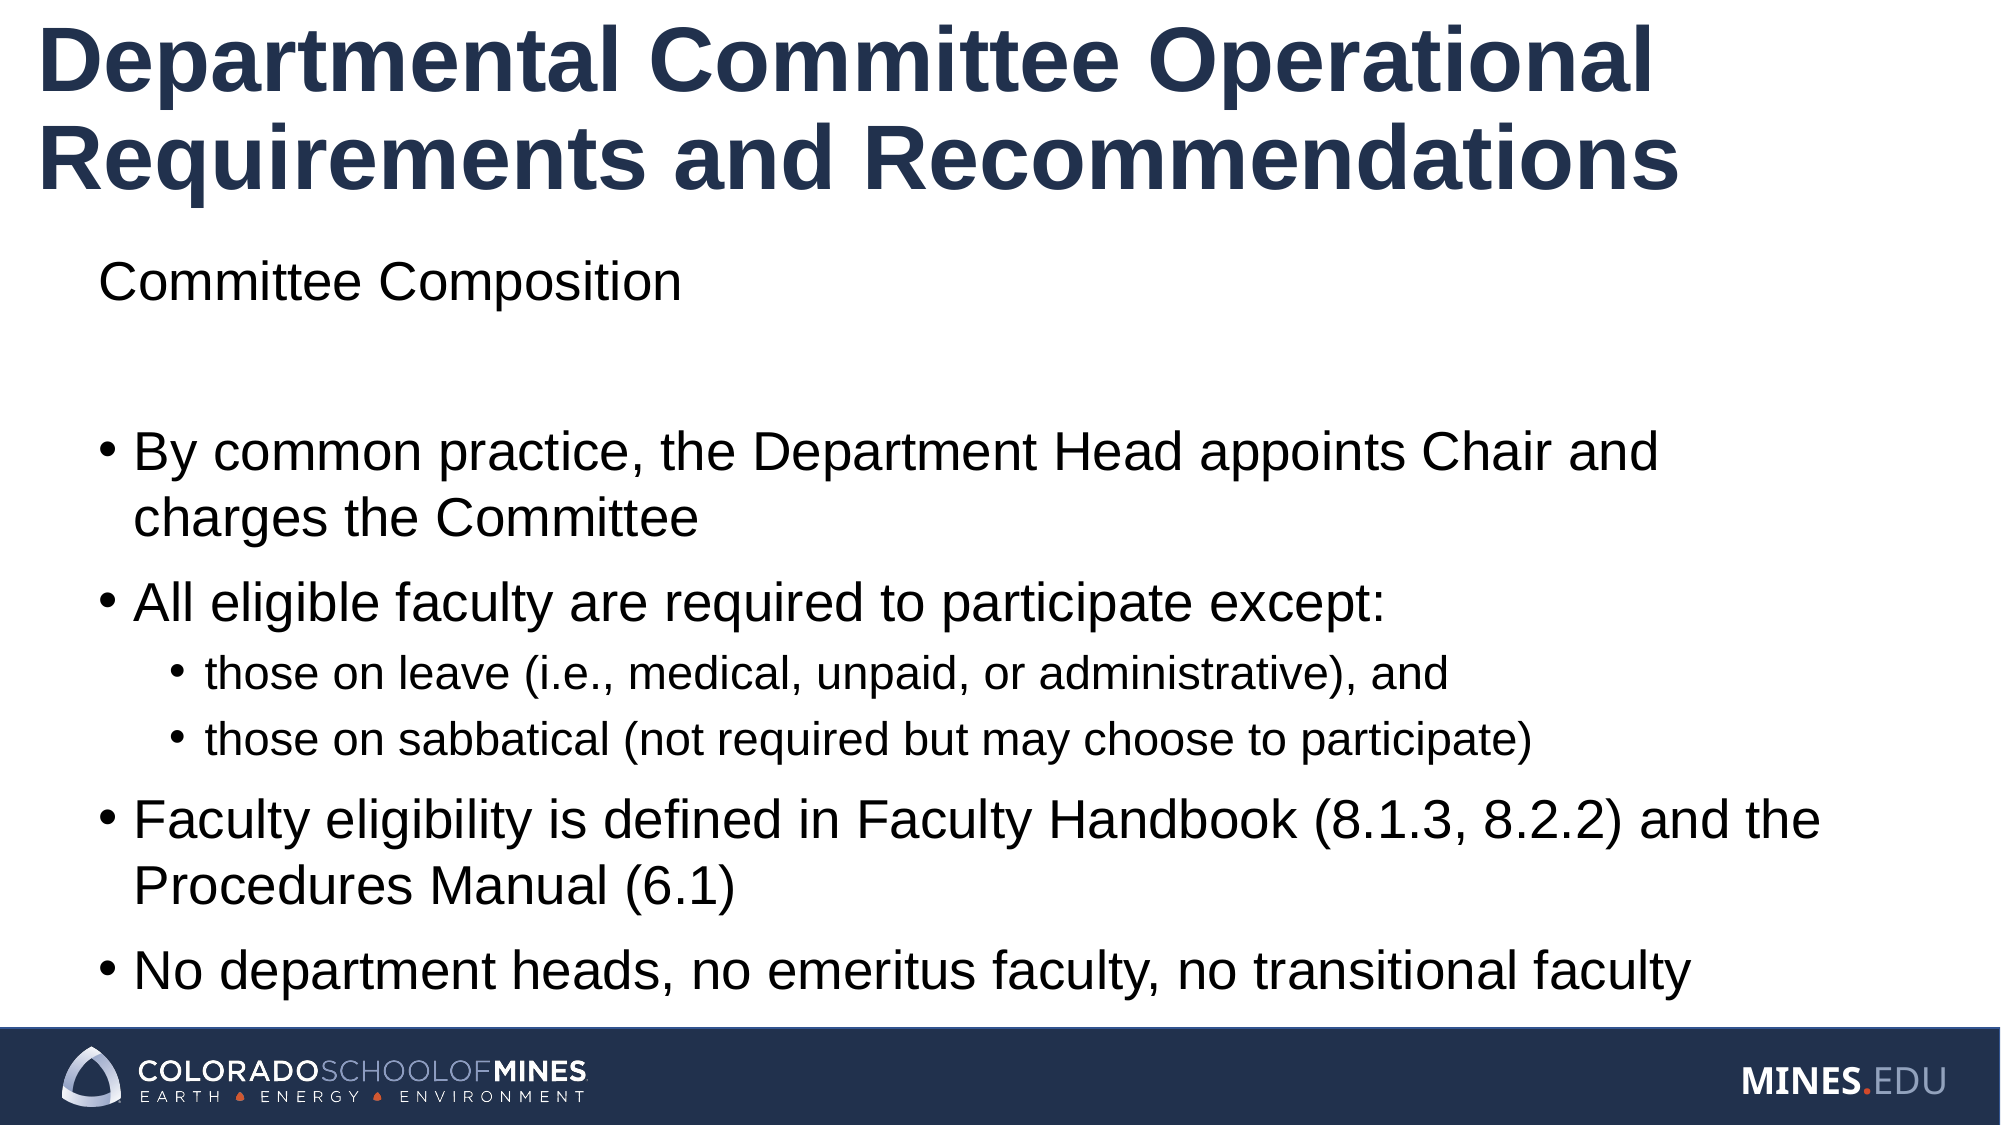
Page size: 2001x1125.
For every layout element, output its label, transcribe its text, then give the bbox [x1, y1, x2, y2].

list Committee Composition By common practice, the Department Head appoints Chair and charges the Committee All eligible faculty are required to participate except: those on leave (i.e., medical, unpaid, or administrative), and those on sabbatical (not required but may choose to participate) Faculty eligibility is defined in Faculty Handbook (8.1.3, 8.2.2) and the Procedures Manual (6.1) No department heads, no emeritus faculty, no transitional faculty [83, 238, 1863, 1014]
picture [62, 1046, 588, 1107]
title Departmental Committee Operational Requirements and Recommendations [22, 2, 1748, 220]
